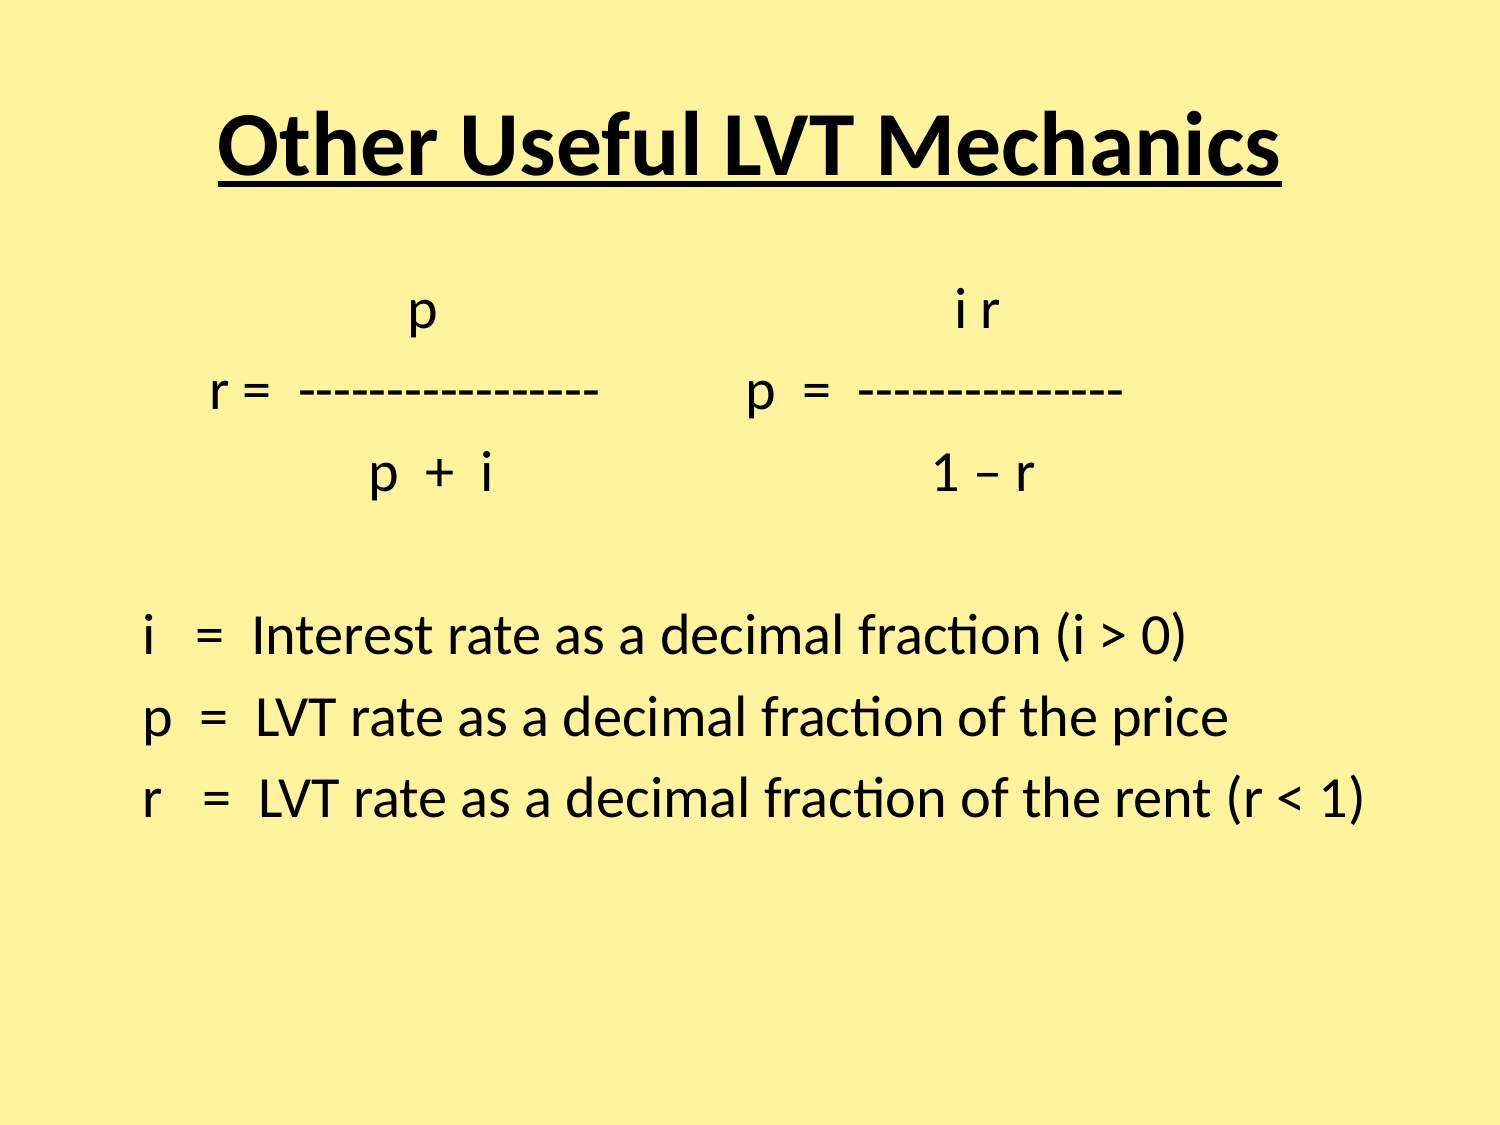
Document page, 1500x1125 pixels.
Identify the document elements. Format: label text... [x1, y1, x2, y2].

title Other Useful LVT Mechanics [75, 45, 1425, 233]
list p i r r = ----------------- p = --------------- p + i 1 – r i = Interest rate as a decimal fraction (i > 0) p = LVT rate as a decimal fraction of the price r = LVT rate as a decimal fraction of the rent (r < 1) [75, 262, 1425, 1005]
